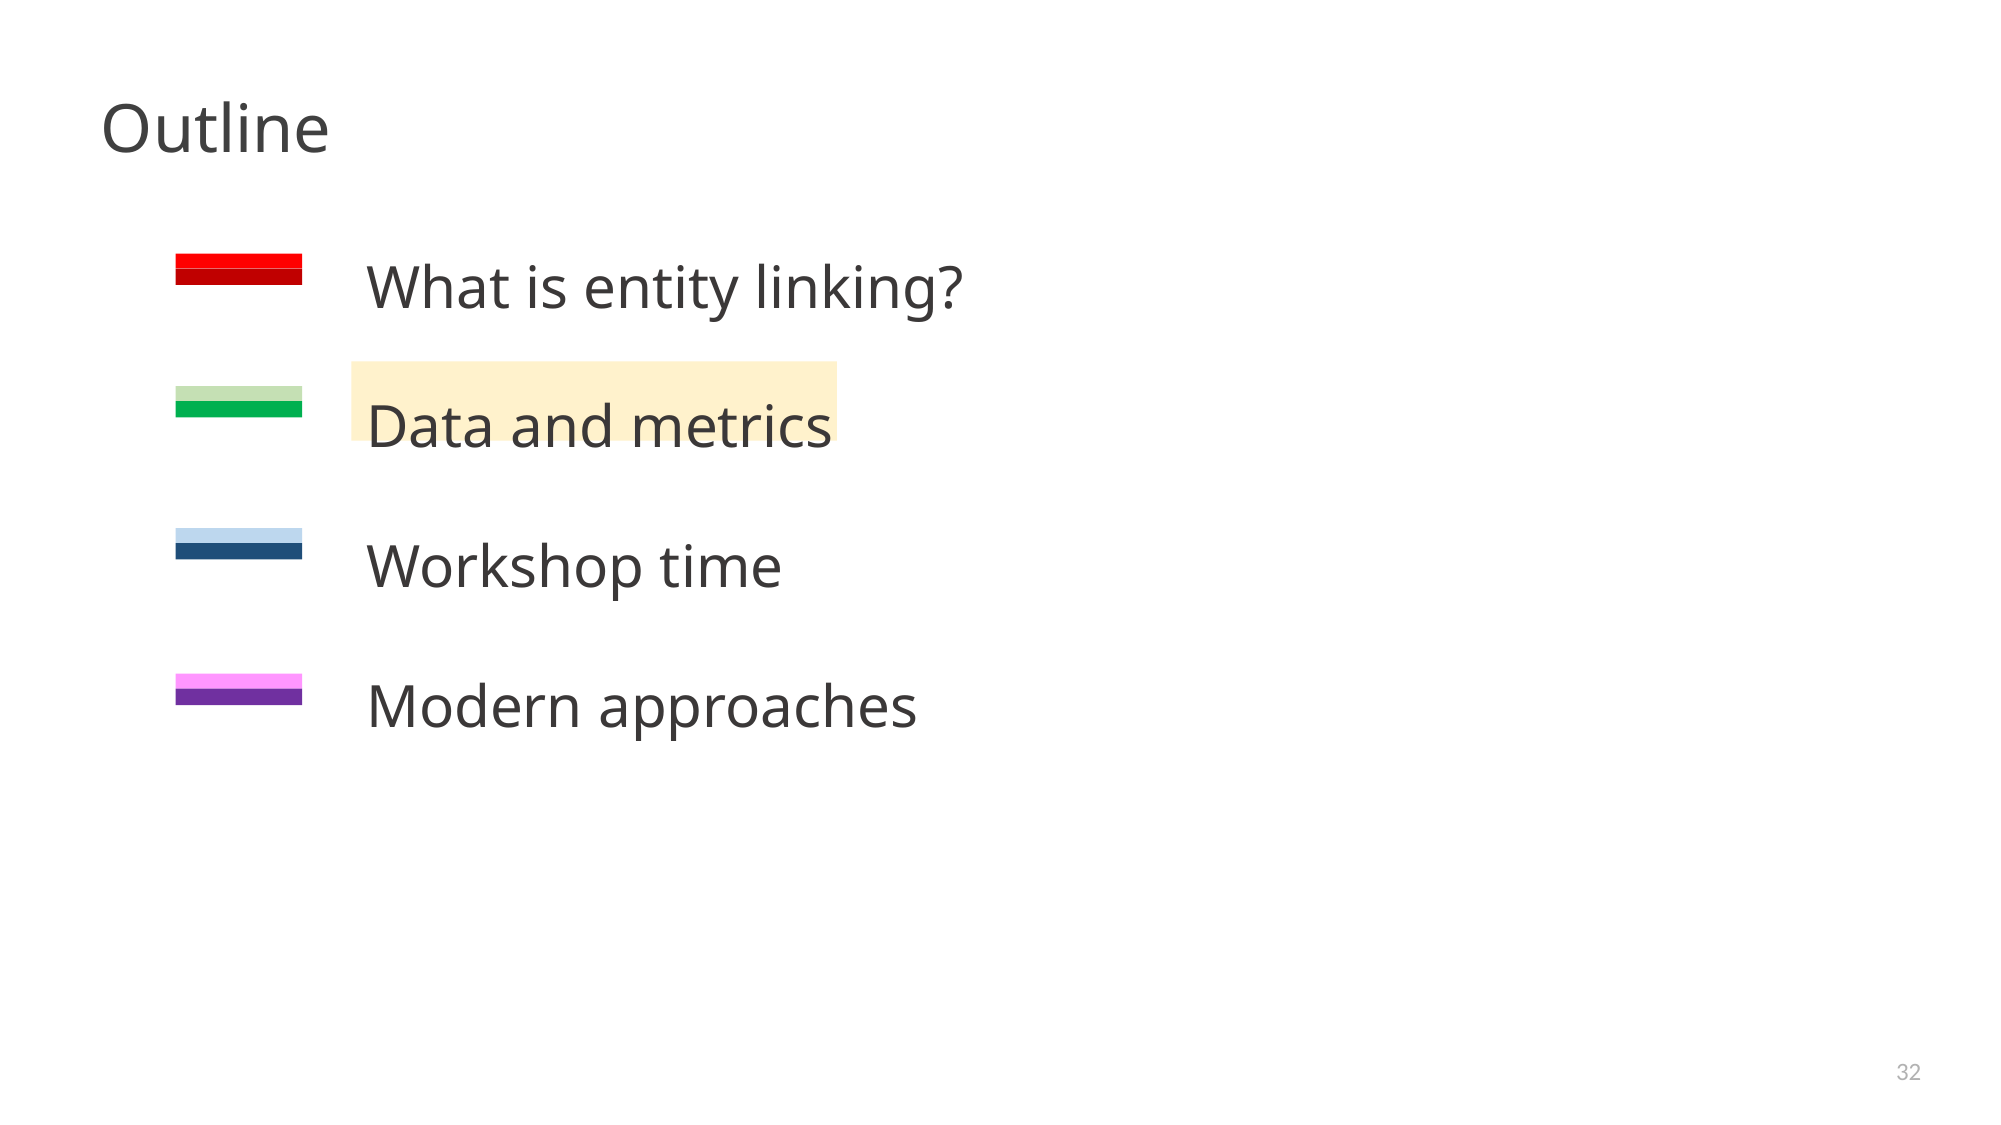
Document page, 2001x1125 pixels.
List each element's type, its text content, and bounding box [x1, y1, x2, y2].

text_box [175, 542, 303, 561]
text_box Outline [86, 77, 812, 173]
text_box [175, 527, 303, 542]
text_box [175, 385, 303, 400]
text_box What is entity linking? Data and metrics Workshop time Modern approaches [351, 172, 1230, 1077]
text_box [175, 400, 303, 418]
text_box [175, 688, 303, 706]
text_box [175, 253, 303, 267]
slide_number 32 [1486, 1040, 1937, 1101]
text_box [175, 267, 303, 286]
text_box [175, 673, 303, 688]
